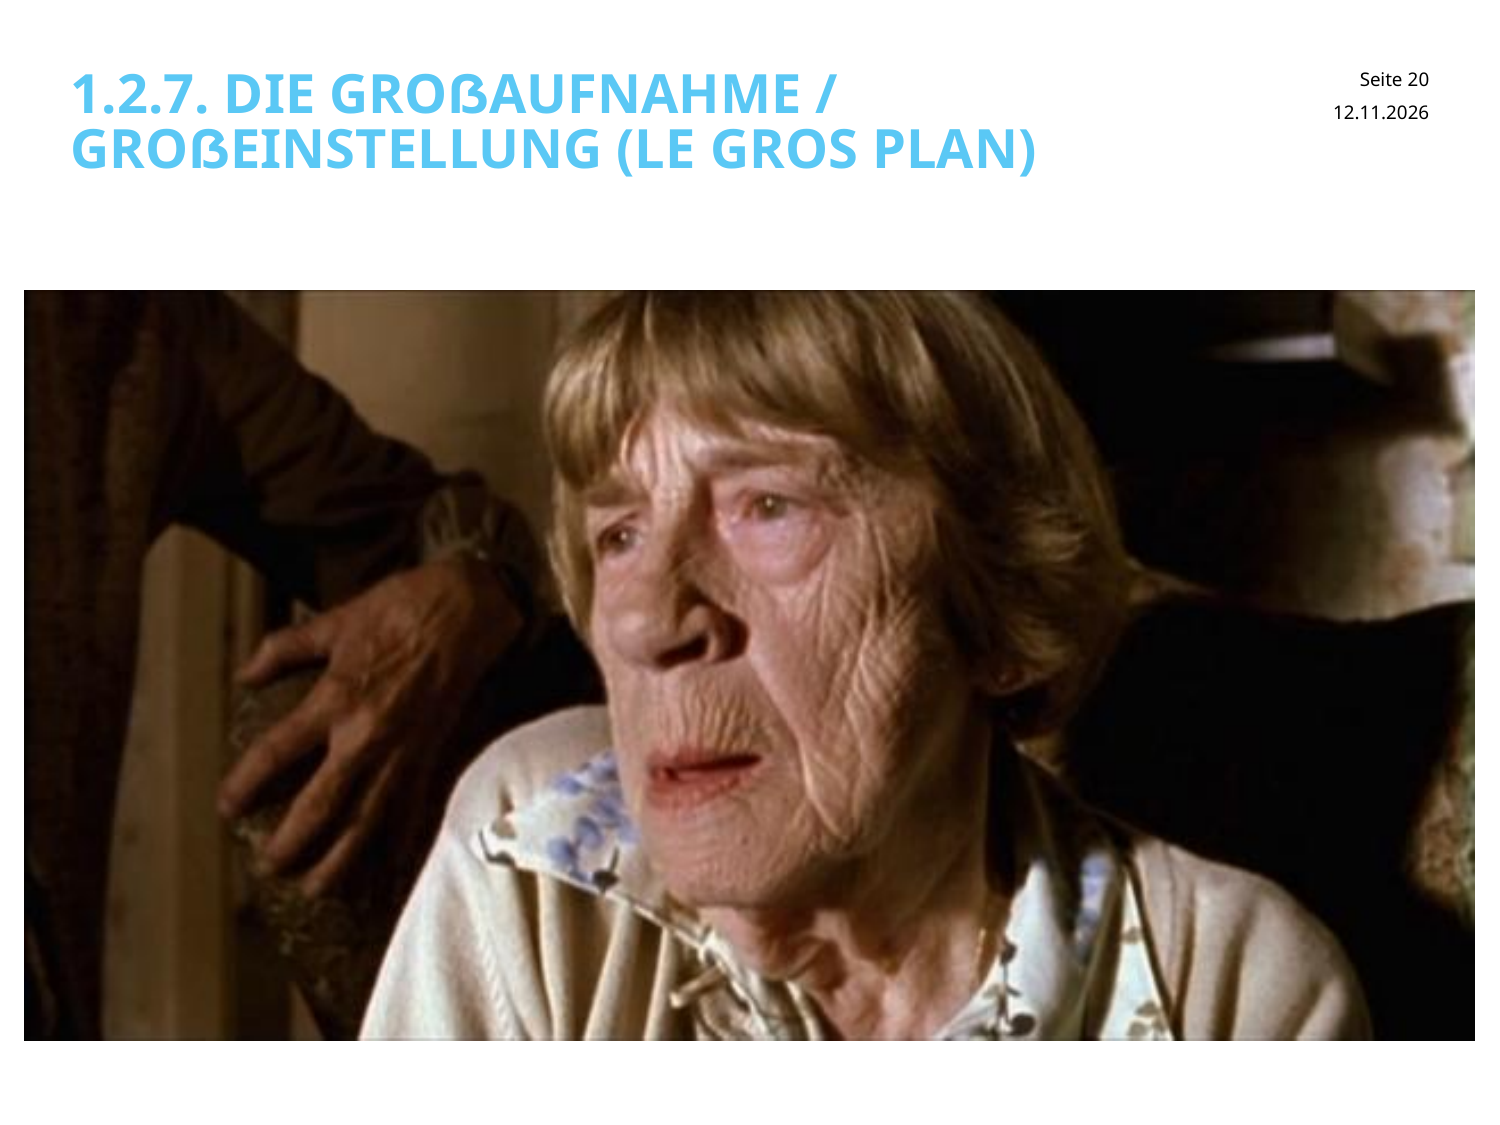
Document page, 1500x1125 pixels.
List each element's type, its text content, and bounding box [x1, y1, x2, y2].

title 1.2.7. Die Großaufnahme / Großeinstellung (le gros plan) [70, 69, 1199, 268]
picture [24, 290, 1476, 1042]
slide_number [1098, 101, 1430, 126]
